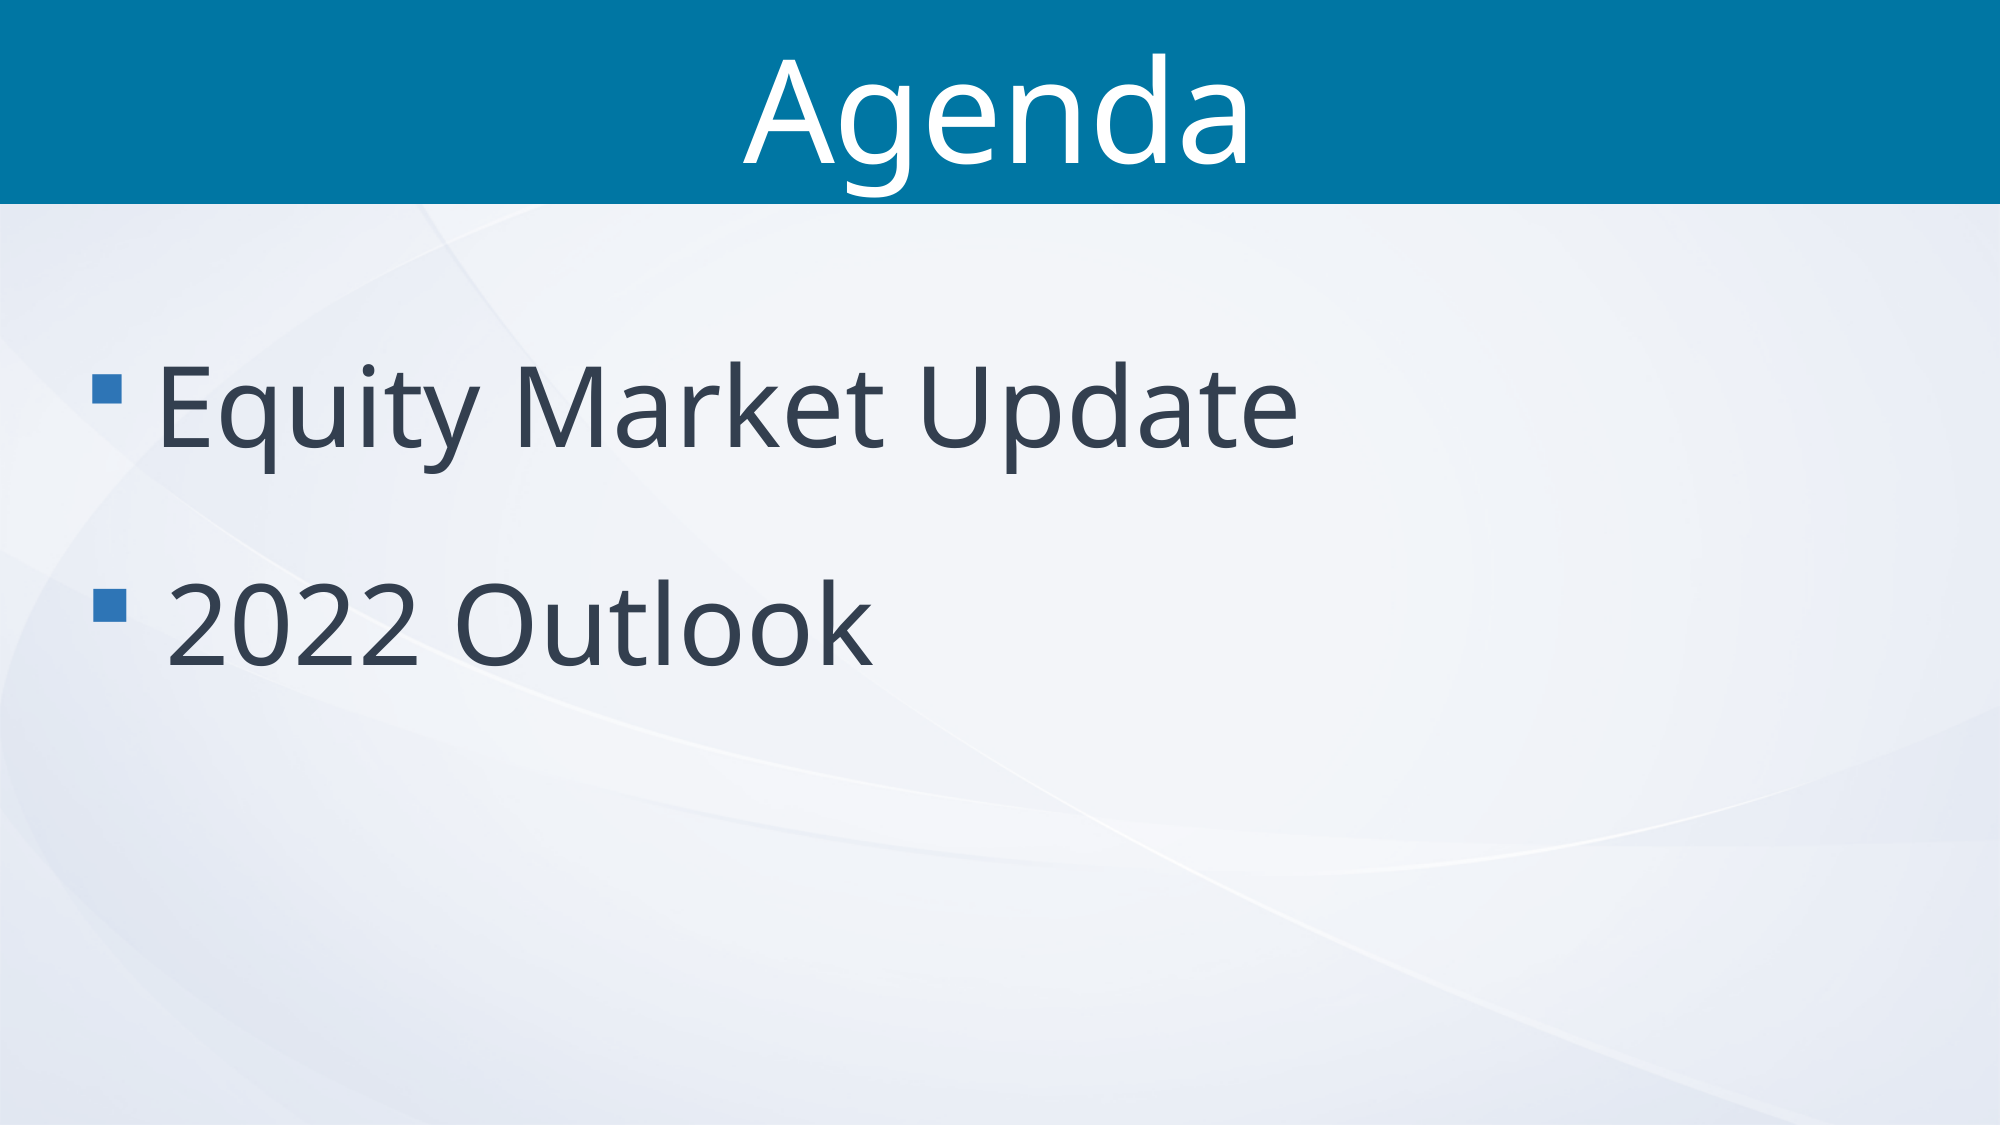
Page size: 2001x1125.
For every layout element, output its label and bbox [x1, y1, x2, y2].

picture [0, 205, 2000, 1125]
picture [1098, 54, 1165, 164]
picture [1014, 85, 1078, 162]
picture [842, 85, 909, 197]
picture [930, 85, 994, 164]
picture [744, 60, 833, 162]
picture [1183, 85, 1245, 164]
